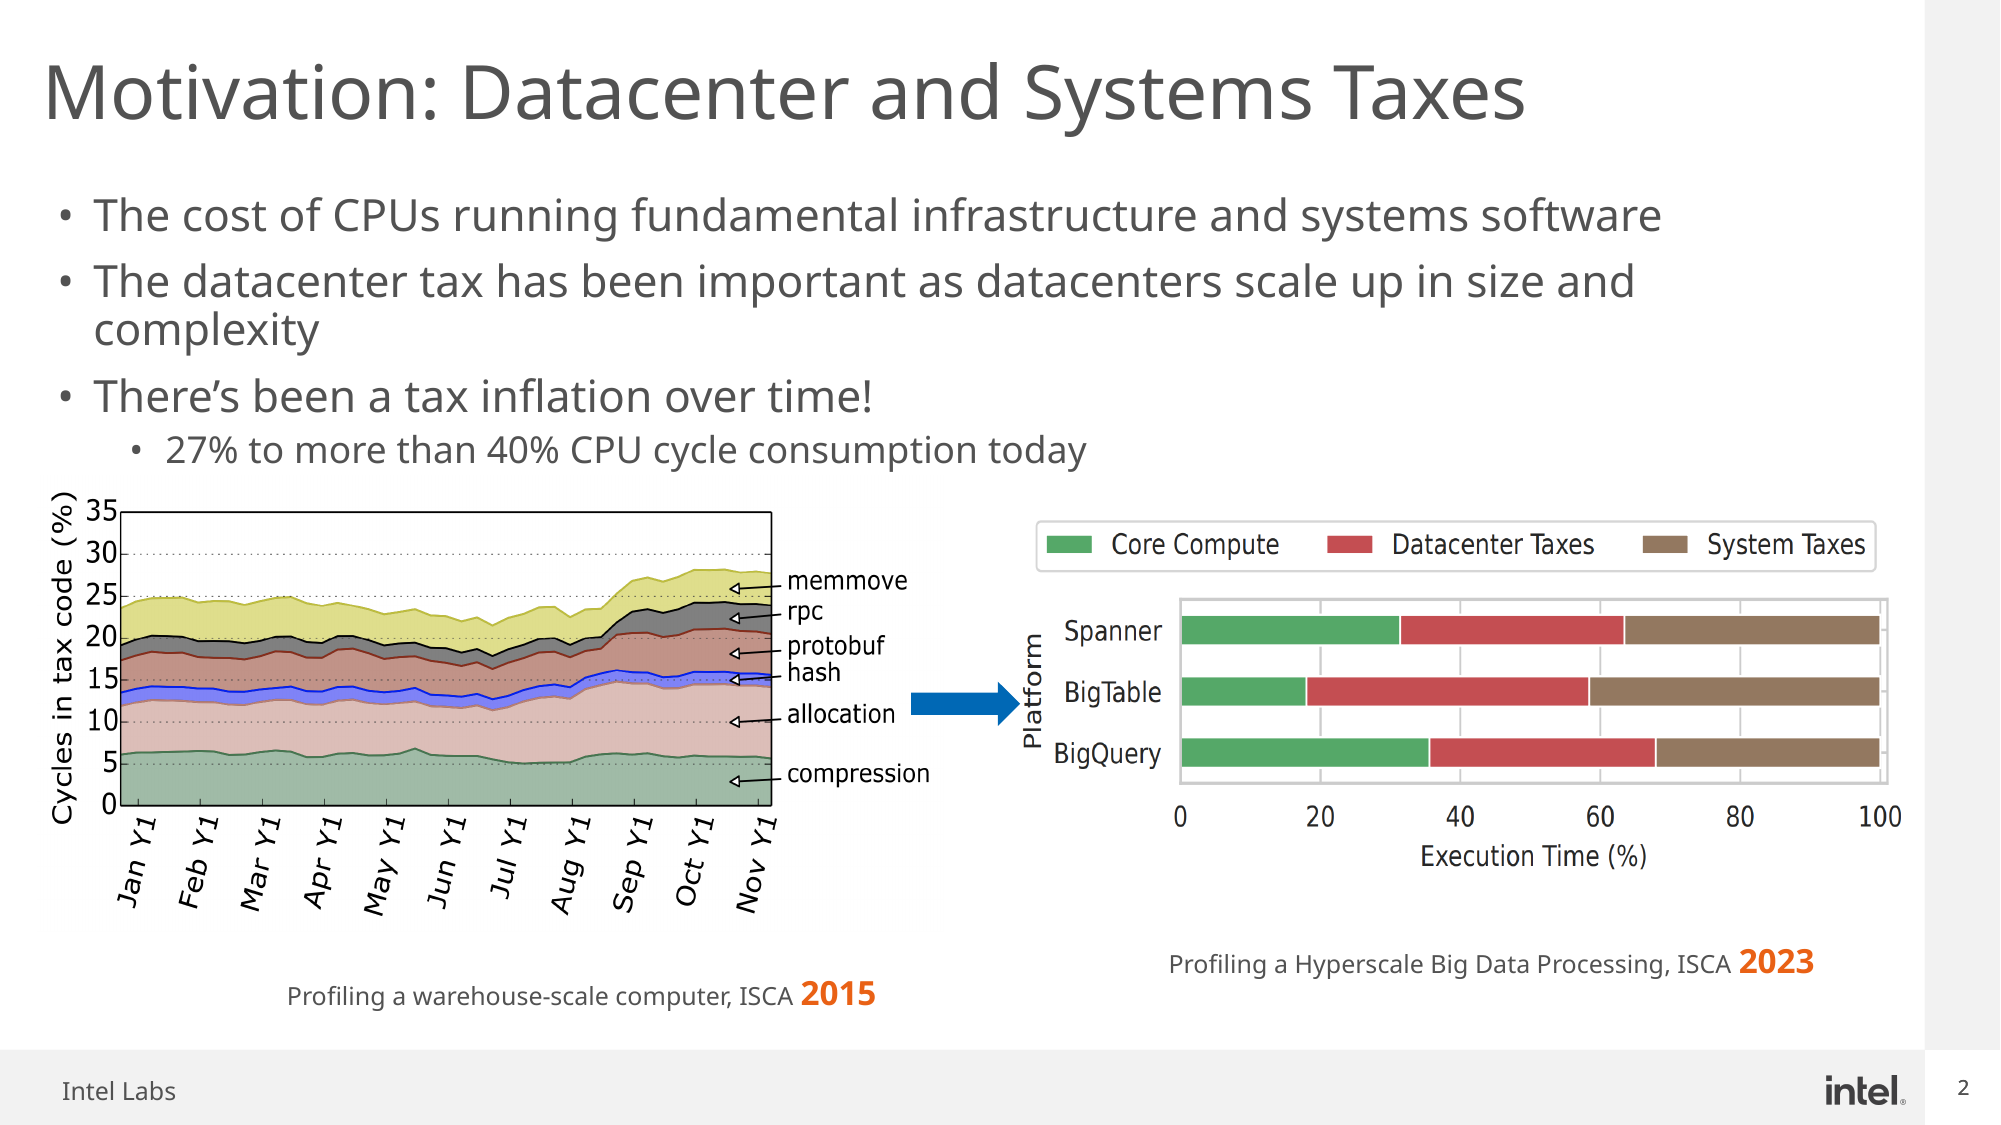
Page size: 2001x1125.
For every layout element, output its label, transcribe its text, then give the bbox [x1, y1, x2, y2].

picture [37, 475, 944, 932]
text_box Profiling a warehouse-scale computer, ISCA 2015 [272, 964, 912, 1019]
text_box Profiling a Hyperscale Big Data Processing, ISCA 2023 [1153, 932, 1877, 988]
picture [1020, 512, 1904, 873]
text_box [944, 679, 1020, 729]
title Motivation: Datacenter and Systems Taxes [42, 21, 1878, 168]
list The cost of CPUs running fundamental infrastructure and systems software The datacenter tax has been important as datacenters scale up in size and complexity There’s been a tax inflation over time! 27% to more than 40% CPU cycle consumption today [56, 192, 1831, 477]
picture [1826, 1075, 1906, 1105]
